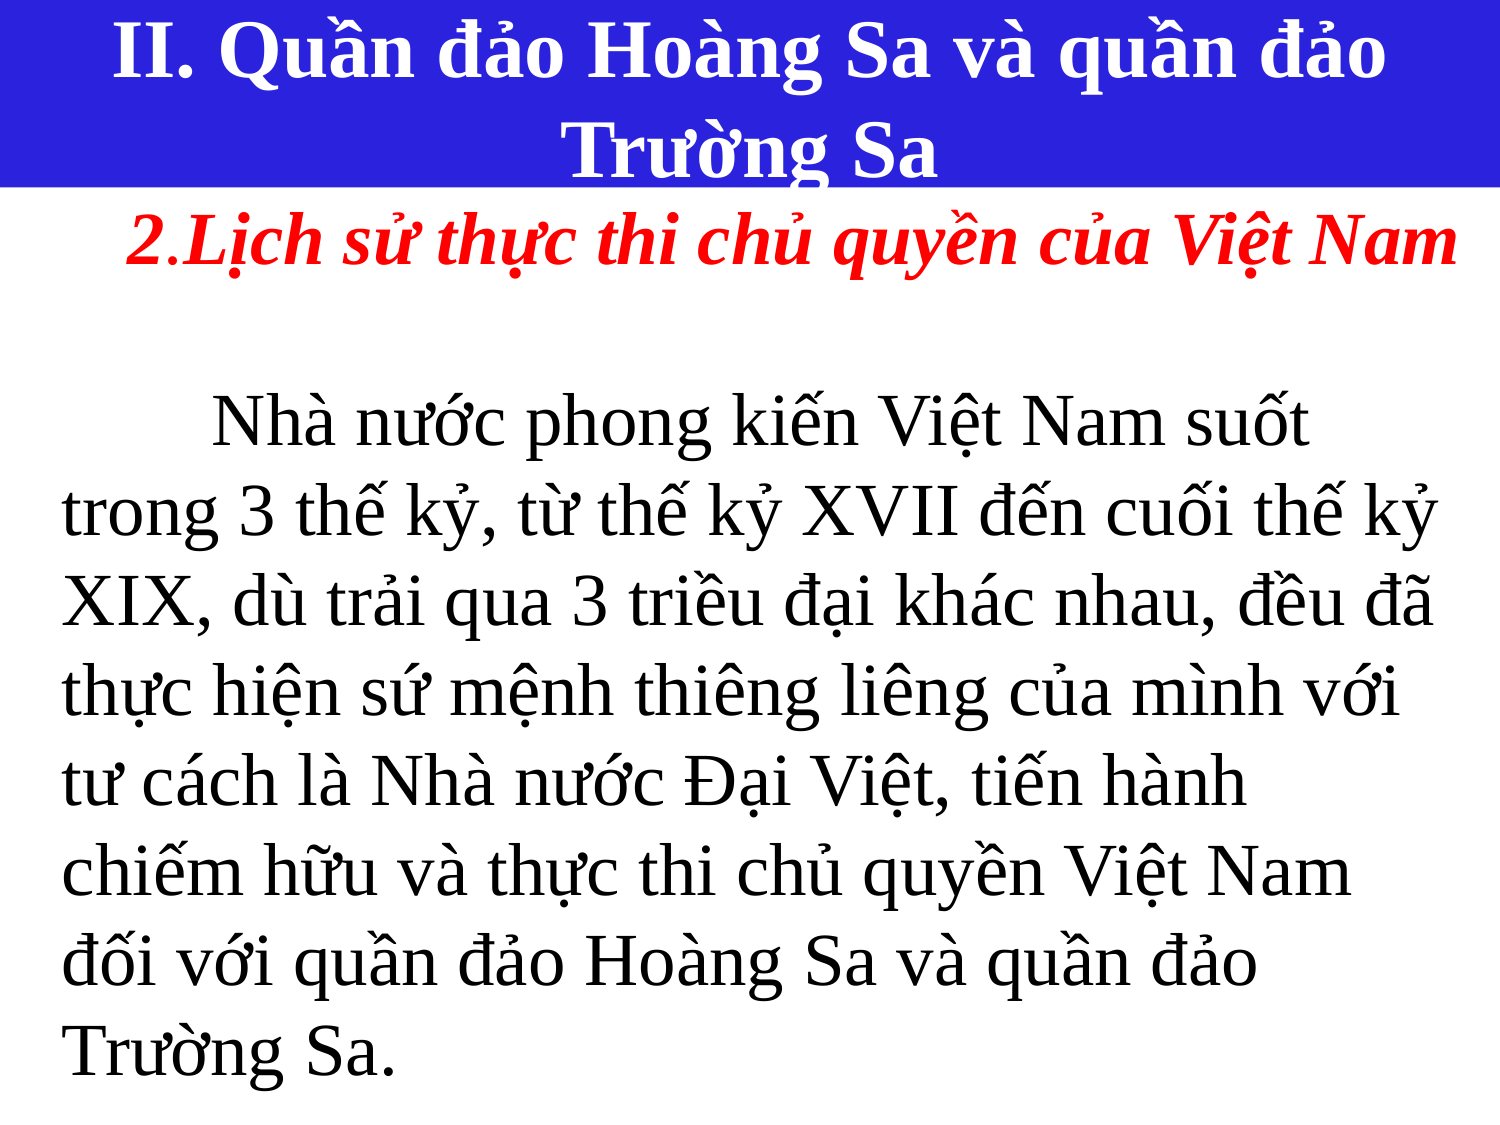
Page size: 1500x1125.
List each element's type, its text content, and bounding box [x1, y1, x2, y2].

text_box II. Quần đảo Hoàng Sa và quần đảo Trường Sa [0, 0, 1500, 188]
title 2.Lịch sử thực thi chủ quyền của Việt Nam [0, 203, 1500, 356]
list Nhà nước phong kiến Việt Nam suốt trong 3 thế kỷ, từ thế kỷ XVII đến cuối thế kỷ XIX, dù trải qua 3 triều đại khác nhau, đều đã thực hiện sứ mệnh thiêng liêng của mình với tư cách là Nhà nước Đại Việt, tiến hành chiếm hữu và thực thi chủ quyền Việt Nam đối với quần đảo Hoàng Sa và quần đảo Trường Sa. [46, 363, 1465, 1125]
